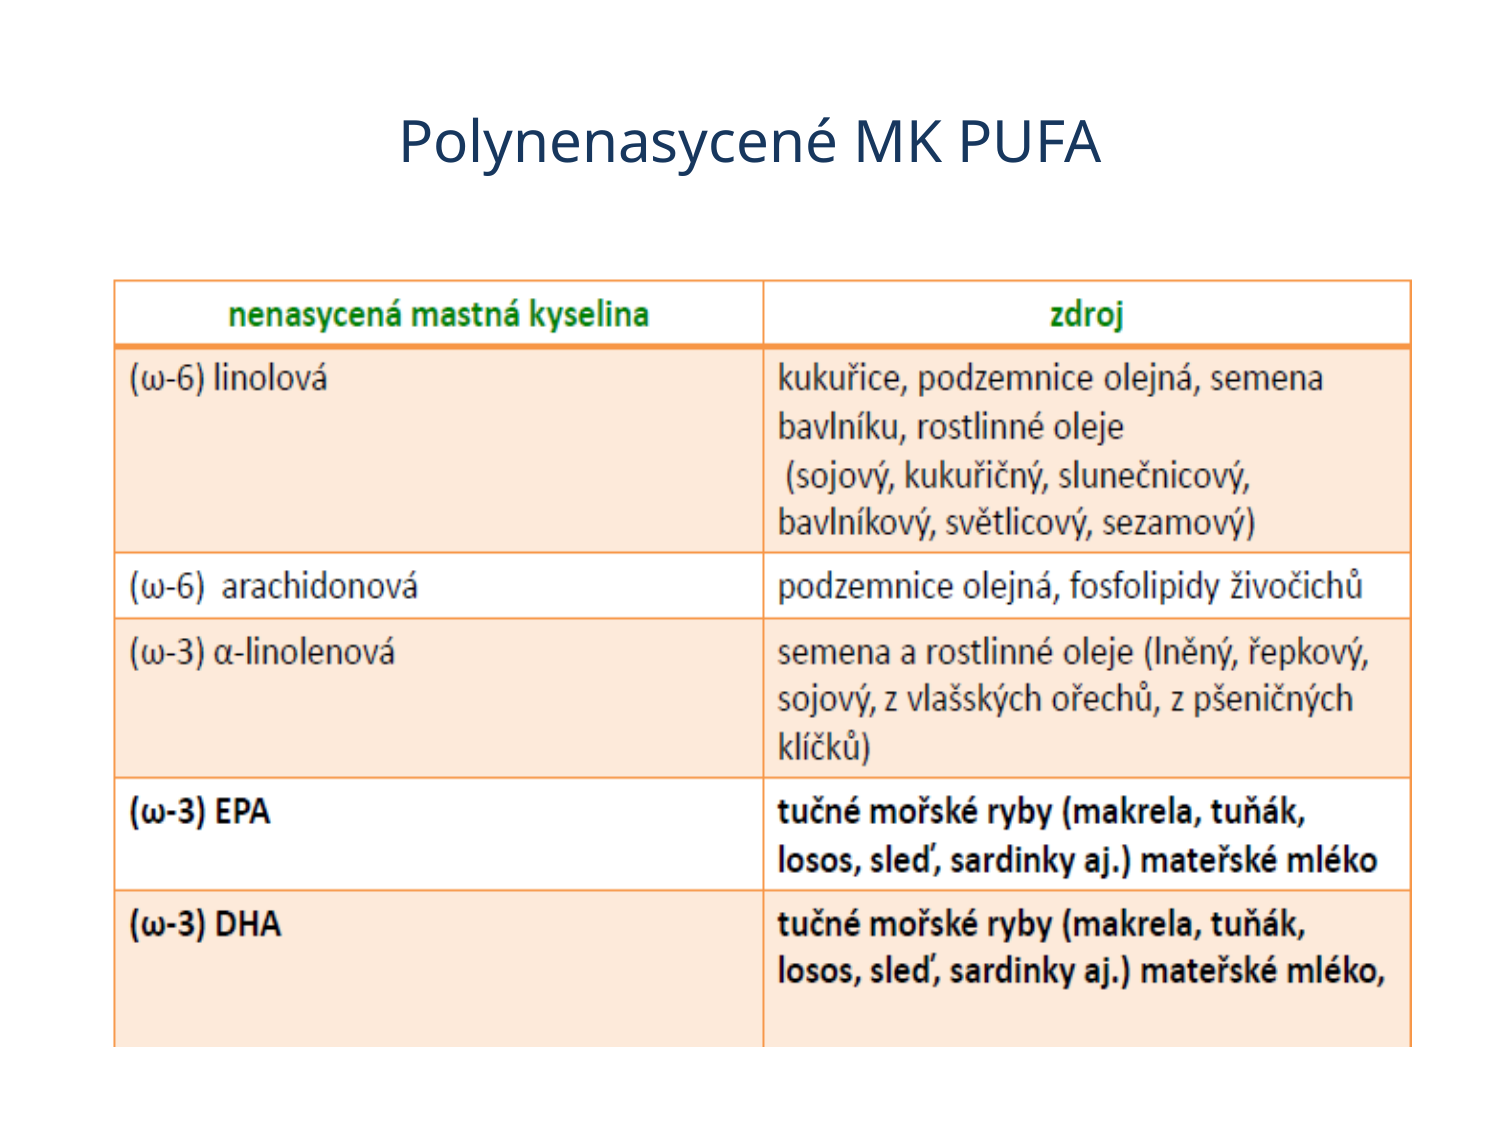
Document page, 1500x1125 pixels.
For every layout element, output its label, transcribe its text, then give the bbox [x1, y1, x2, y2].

title Polynenasycené MK PUFA [75, 45, 1425, 233]
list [111, 278, 1412, 1047]
